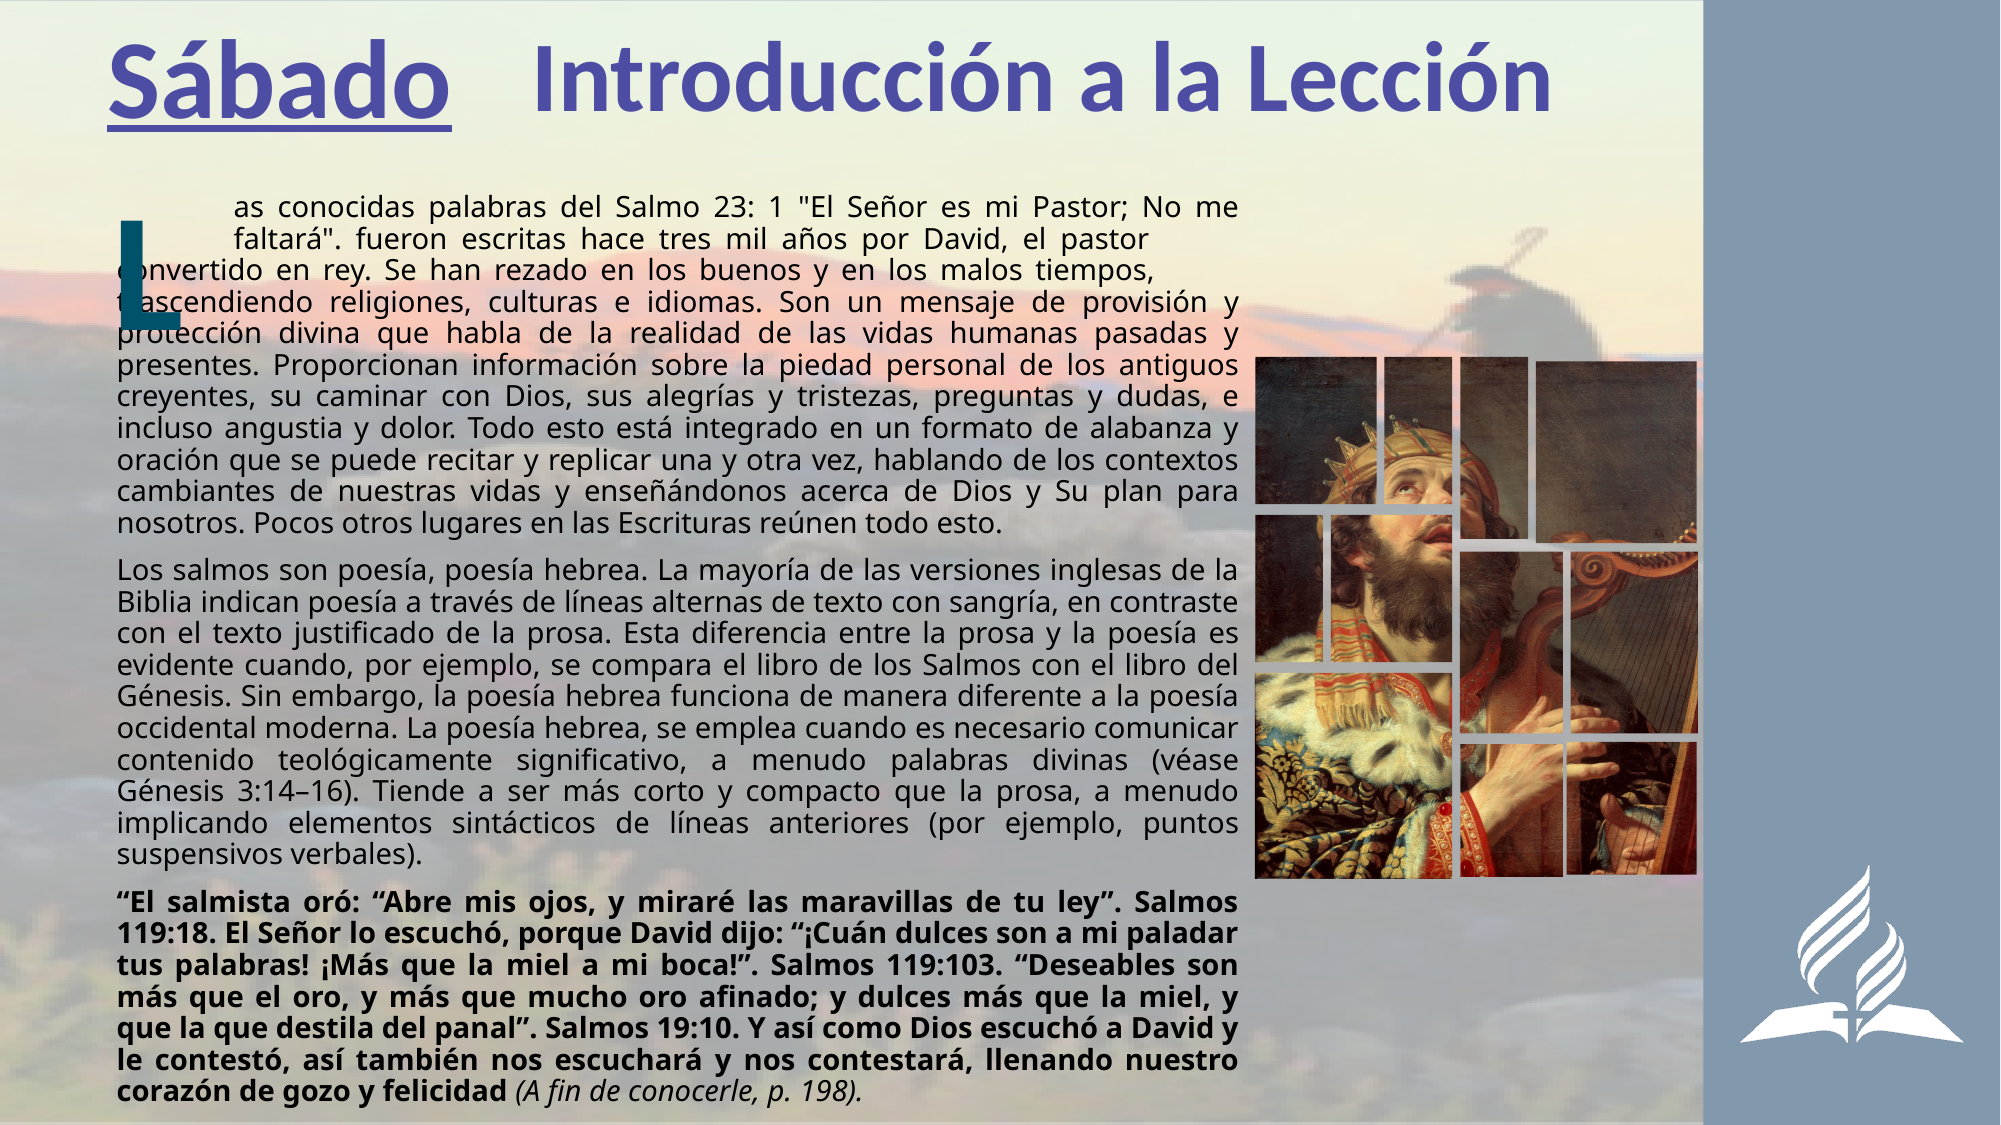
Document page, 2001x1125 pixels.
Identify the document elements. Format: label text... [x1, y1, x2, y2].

text_box L [97, 154, 230, 372]
text_box [1254, 514, 1324, 663]
text_box [1535, 360, 1698, 544]
text_box [1330, 514, 1453, 663]
text_box [1459, 551, 1564, 734]
list as conocidas palabras del Salmo 23: 1 "El Señor es mi Pastor; No me faltará". fueron escritas hace tres mil años por David, el pastor convertido en rey. Se han rezado en los buenos y en los malos tiempos, trascendiendo religiones, culturas e idiomas. Son un mensaje de provisión y protección divina que habla de la realidad de las vidas humanas pasadas y presentes. Proporcionan información sobre la piedad personal de los antiguos creyentes, su caminar con Dios, sus alegrías y tristezas, preguntas y dudas, e incluso angustia y dolor. Todo esto está integrado en un formato de alabanza y oración que se puede recitar y replicar una y otra vez, hablando de los contextos cambiantes de nuestras vidas y enseñándonos acerca de Dios y Su plan para nosotros. Pocos otros lugares en las Escrituras reúnen todo esto. Los salmos son poesía, poesía hebrea. La mayoría de las versiones inglesas de la Biblia indican poesía a través de líneas alternas de texto con sangría, en contraste con el texto justificado de la prosa. Esta diferencia entre la prosa y la poesía es evidente cuando, por ejemplo, se compara el libro de los Salmos con el libro del Génesis. Sin embargo, la poesía hebrea funciona de manera diferente a la poesía occidental moderna. La poesía hebrea, se emplea cuando es necesario comunicar contenido teológicamente significativo, a menudo palabras divinas (véase Génesis 3:14–16). Tiende a ser más corto y compacto que la prosa, a menudo implicando elementos sintácticos de líneas anteriores (por ejemplo, puntos suspensivos verbales). “El salmista oró: “Abre mis ojos, y miraré las maravillas de tu ley”. Salmos 119:18. El Señor lo escuchó, porque David dijo: “¡Cuán dulces son a mi paladar tus palabras! ¡Más que la miel a mi boca!”. Salmos 119:103. “Deseables son más que el oro, y más que mucho oro afinado; y dulces más que la miel, y que la que destila del panal”. Salmos 19:10. Y así como Dios escuchó a David y le contestó, así también nos escuchará y nos contestará, llenando nuestro corazón de gozo y felicidad (A fin de conocerle, p. 198). [101, 184, 1255, 1121]
text_box [1383, 356, 1453, 505]
text_box [1459, 743, 1564, 878]
text_box [1459, 356, 1529, 540]
text_box Sábado [92, 0, 468, 149]
text_box [1570, 551, 1699, 734]
text_box [1254, 356, 1378, 505]
text_box [1254, 672, 1453, 880]
text_box Introducción a la Lección [516, 4, 1571, 140]
picture [1706, 834, 2000, 1095]
text_box [1566, 741, 1698, 876]
